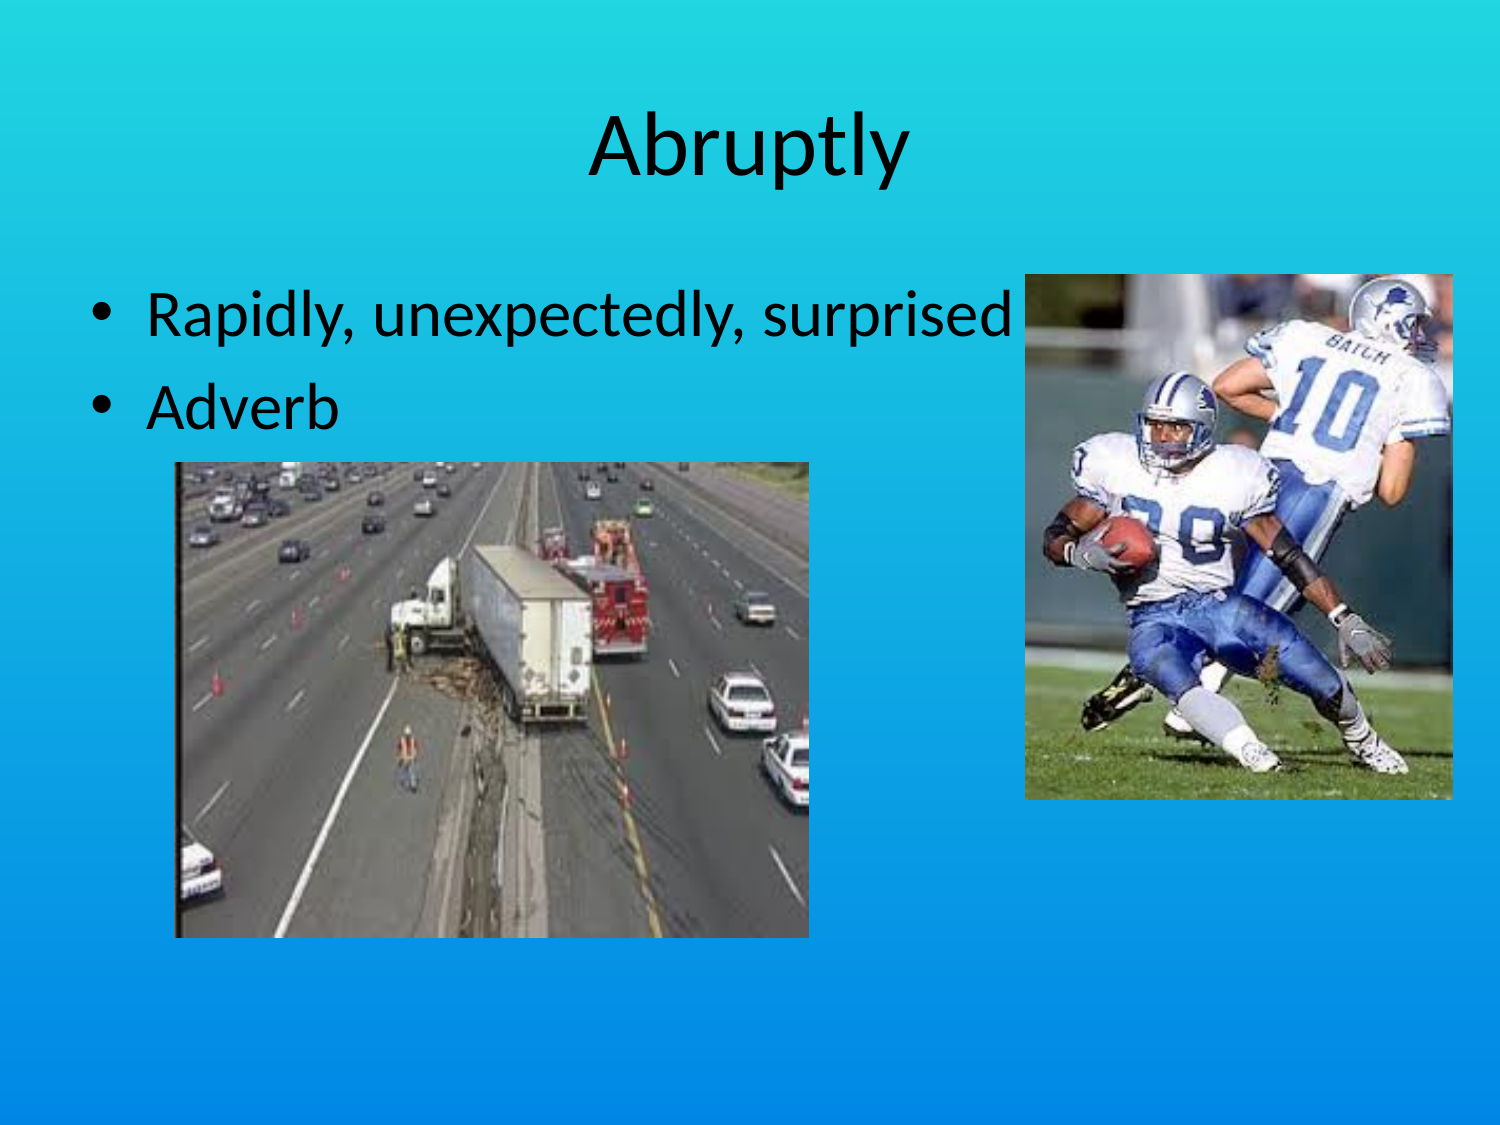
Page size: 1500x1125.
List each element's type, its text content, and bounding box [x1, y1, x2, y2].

title Abruptly [75, 45, 1425, 233]
picture [174, 462, 809, 938]
list Rapidly, unexpectedly, surprised Adverb [75, 262, 1425, 1005]
picture [1024, 274, 1500, 799]
